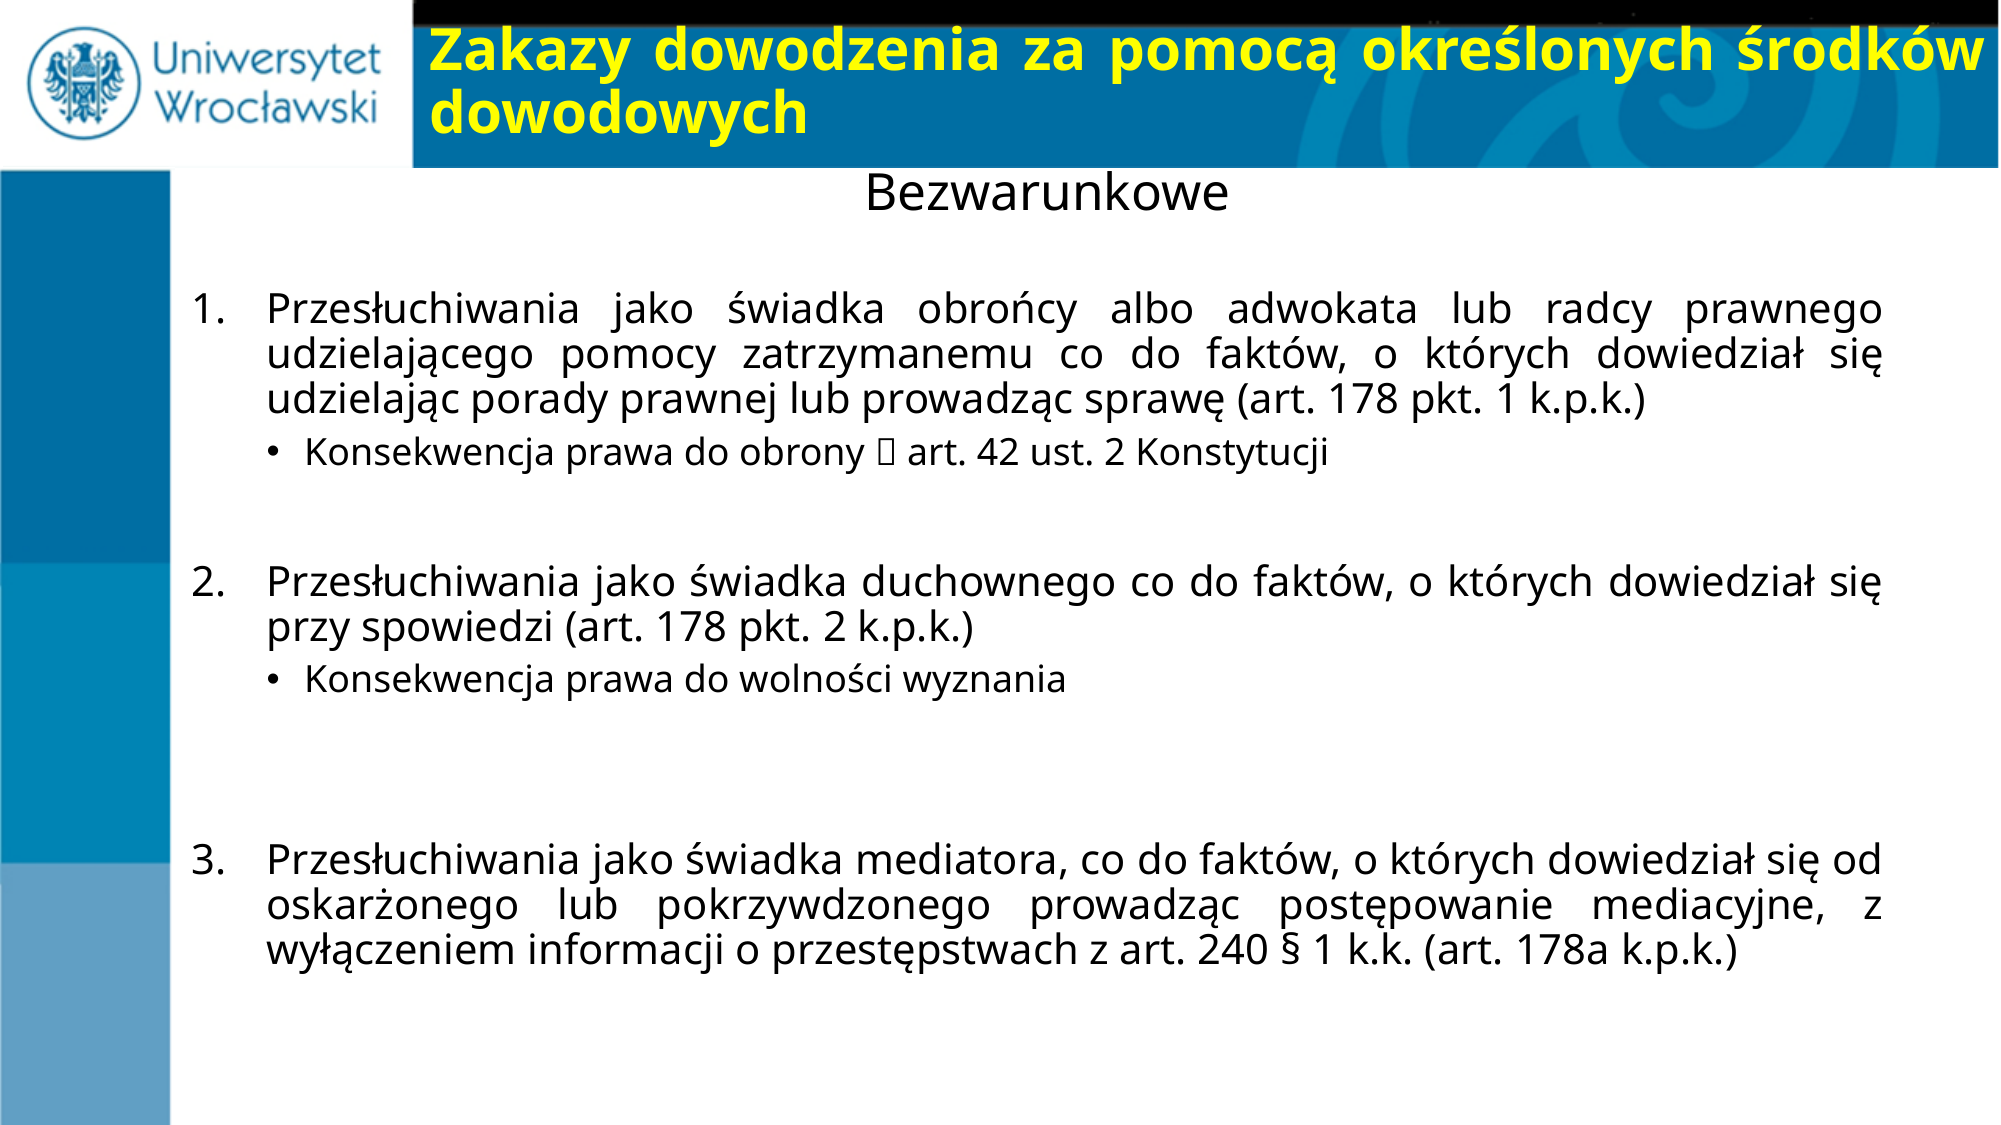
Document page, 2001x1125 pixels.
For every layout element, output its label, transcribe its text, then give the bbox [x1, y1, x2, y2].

list Bezwarunkowe [682, 158, 1427, 230]
list Przesłuchiwania jako świadka obrońcy albo adwokata lub radcy prawnego udzielającego pomocy zatrzymanemu co do faktów, o których dowiedział się udzielając porady prawnej lub prowadząc sprawę (art. 178 pkt. 1 k.p.k.) Konsekwencja prawa do obrony  art. 42 ust. 2 Konstytucji Przesłuchiwania jako świadka duchownego co do faktów, o których dowiedział się przy spowiedzi (art. 178 pkt. 2 k.p.k.) Konsekwencja prawa do wolności wyznania Przesłuchiwania jako świadka mediatora, co do faktów, o których dowiedział się od oskarżonego lub pokrzywdzonego prowadząc postępowanie mediacyjne, z wyłączeniem informacji o przestępstwach z art. 240 § 1 k.k. (art. 178a k.p.k.) [176, 279, 1899, 1073]
picture [0, 0, 414, 1125]
title Zakazy dowodzenia za pomocą określonych środków dowodowych [414, 0, 2000, 168]
text_box [975, 537, 1025, 588]
